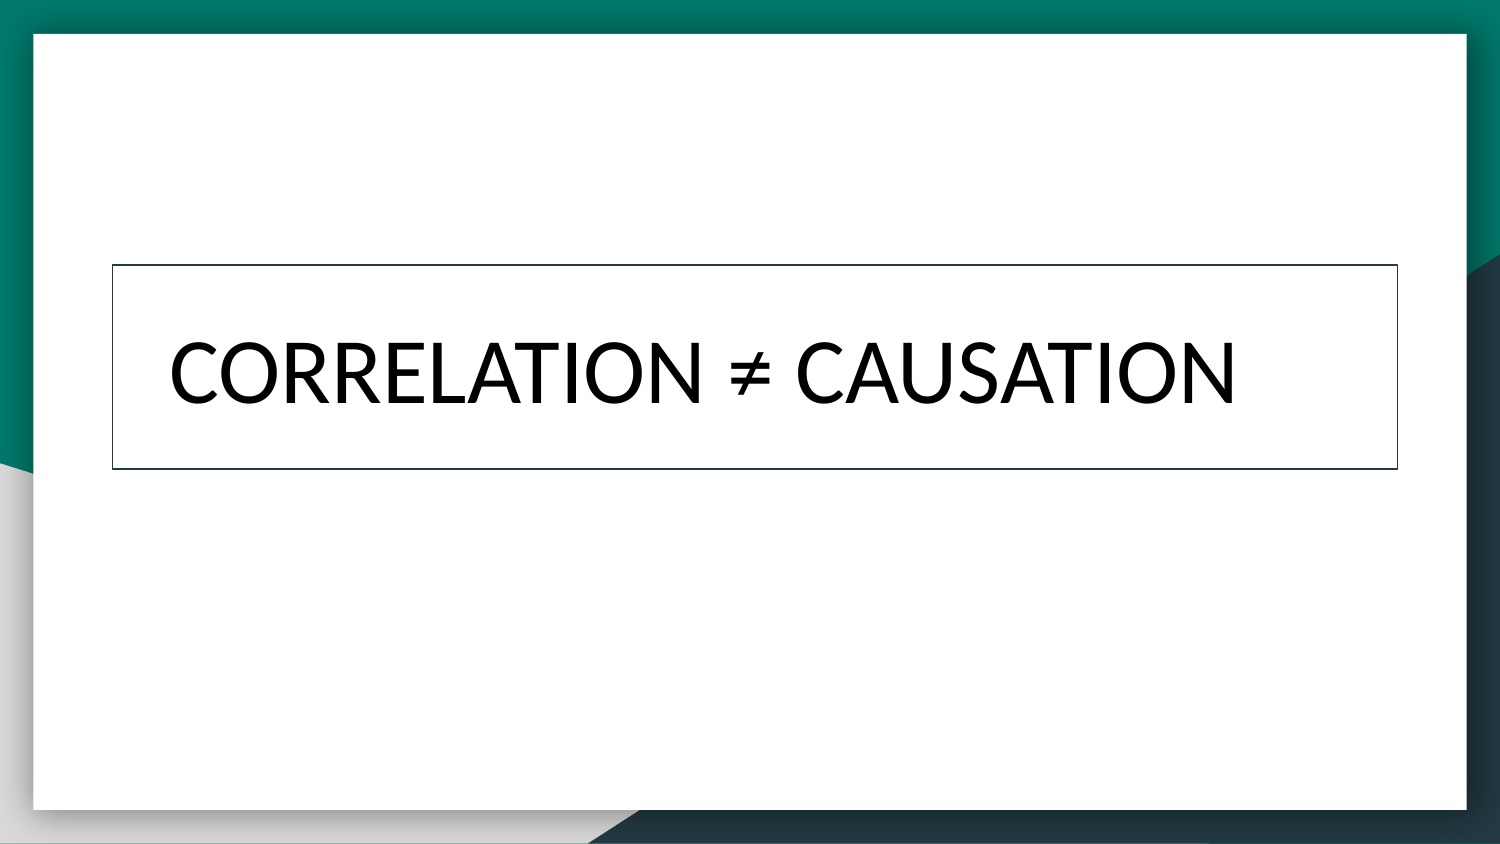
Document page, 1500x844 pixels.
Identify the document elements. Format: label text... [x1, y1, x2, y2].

text_box CORRELATION ≠ CAUSATION [154, 295, 1320, 438]
text_box [112, 265, 1398, 470]
